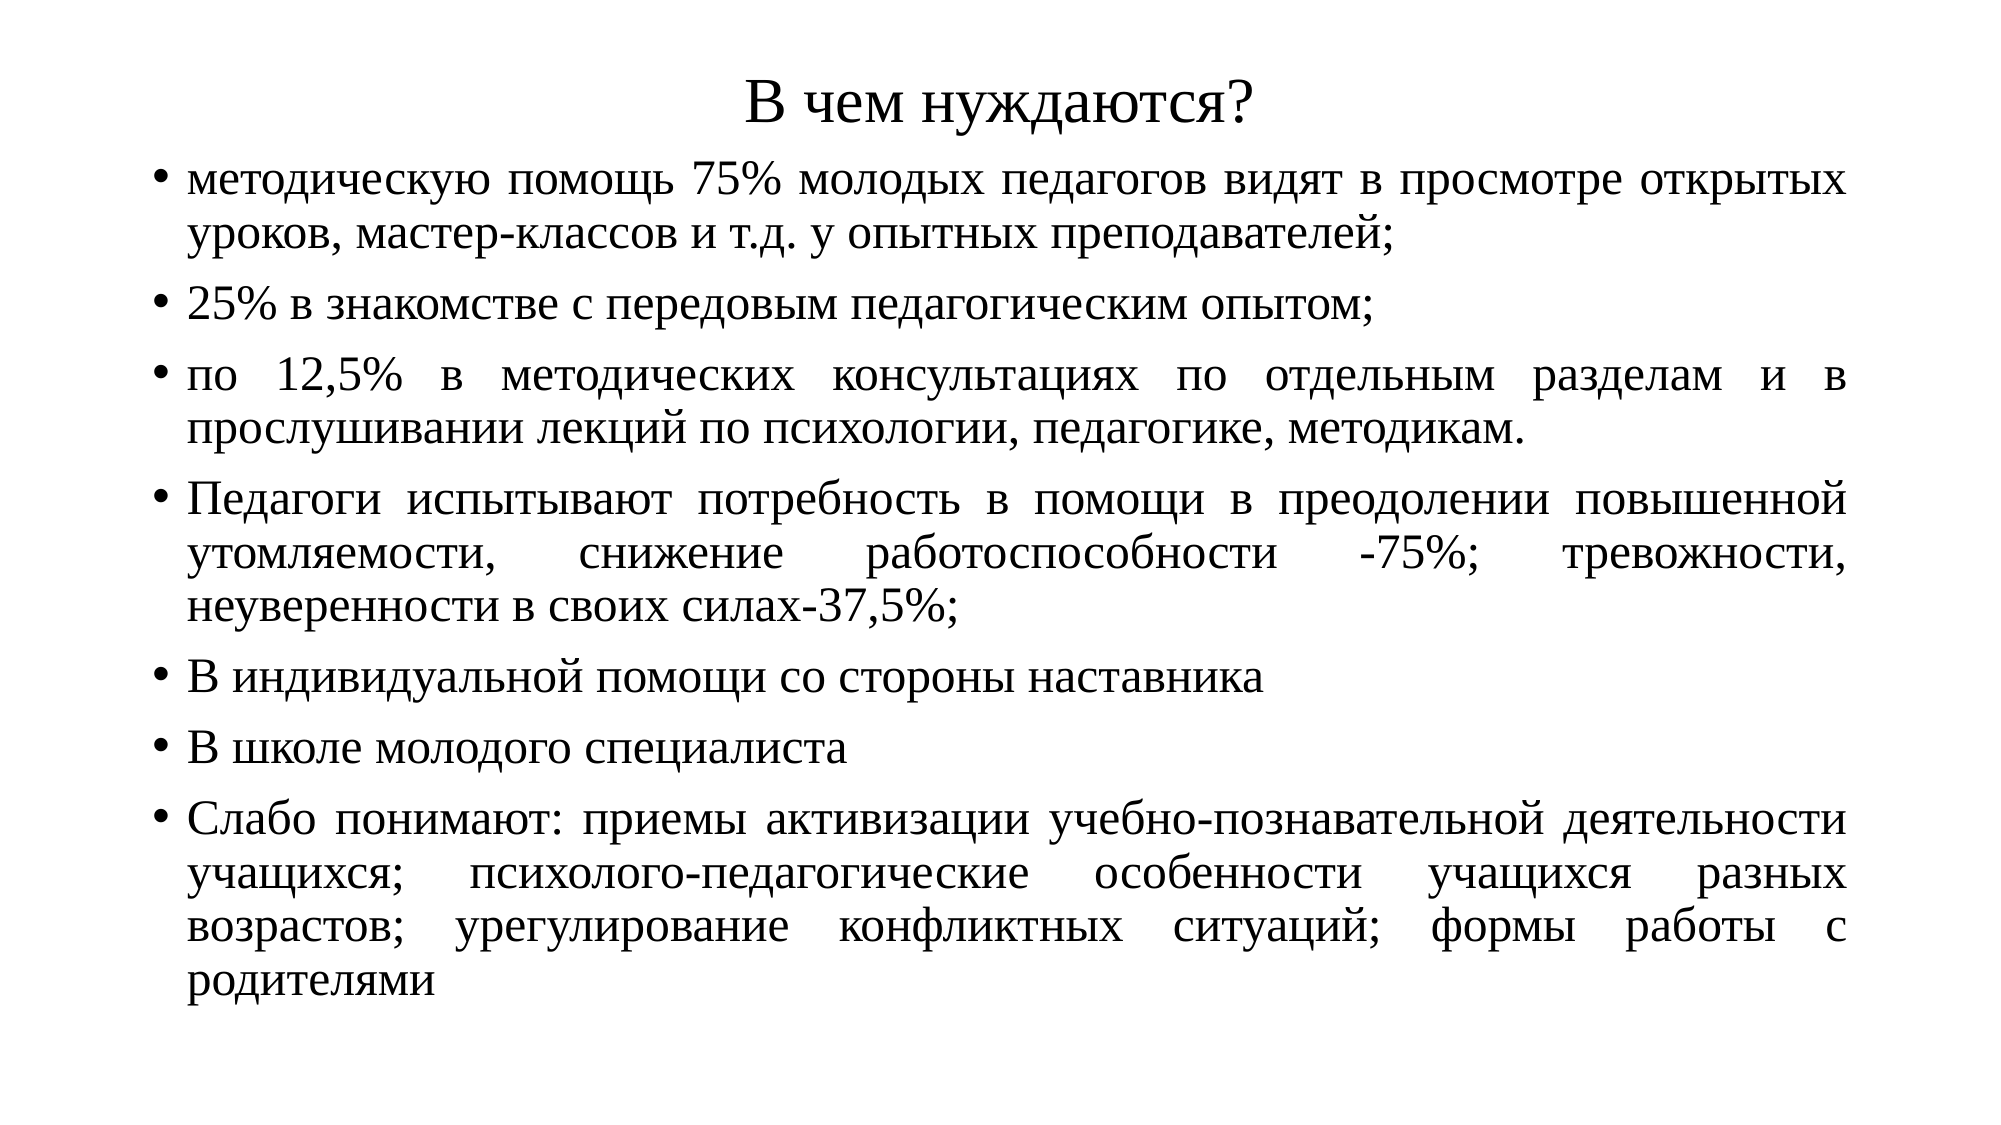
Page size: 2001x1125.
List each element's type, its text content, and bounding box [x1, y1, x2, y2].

title В чем нуждаются? [137, 59, 1863, 144]
list методическую помощь 75% молодых педагогов видят в просмотре открытых уроков, мастер-классов и т.д. у опытных преподавателей; 25% в знакомстве с передовым педагогическим опытом; по 12,5% в методических консультациях по отдельным разделам и в прослушивании лекций по психологии, педагогике, методикам. Педагоги испытывают потребность в помощи в преодолении повышенной утомляемости, снижение работоспособности -75%; тревожности, неуверенности в своих силах-37,5%; В индивидуальной помощи со стороны наставника В школе молодого специалиста Слабо понимают: приемы активизации учебно-познавательной деятельности учащихся; психолого-педагогические особенности учащихся разных возрастов; урегулирование конфликтных ситуаций; формы работы с родителями [137, 144, 1863, 1014]
